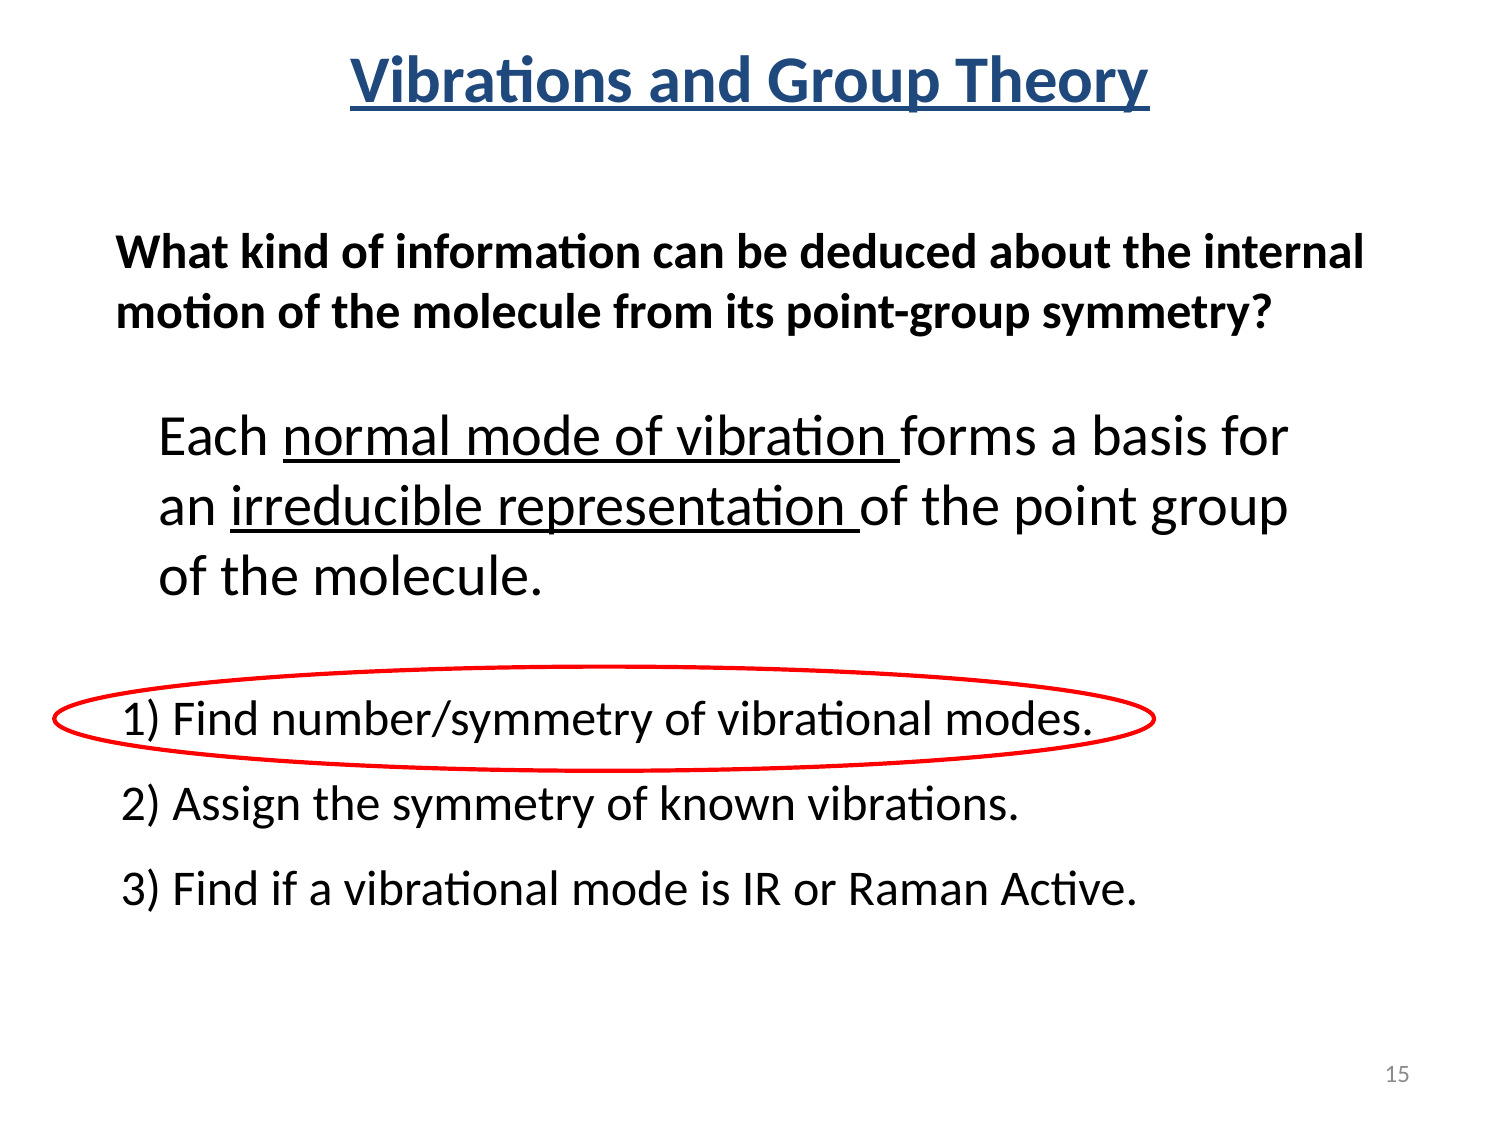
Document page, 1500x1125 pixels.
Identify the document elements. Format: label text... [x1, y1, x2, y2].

text_box [52, 664, 1157, 773]
slide_number 15 [1074, 1042, 1425, 1103]
text_box What kind of information can be deduced about the internal motion of the molecule from its point-group symmetry? [100, 211, 1425, 346]
text_box Each normal mode of vibration forms a basis for an irreducible representation of the point group of the molecule. [143, 389, 1313, 615]
text_box Vibrations and Group Theory [74, 0, 1425, 151]
text_box 1) Find number/symmetry of vibrational modes. 2) Assign the symmetry of known vibrations. 3) Find if a vibrational mode is IR or Raman Active. [105, 677, 1411, 923]
